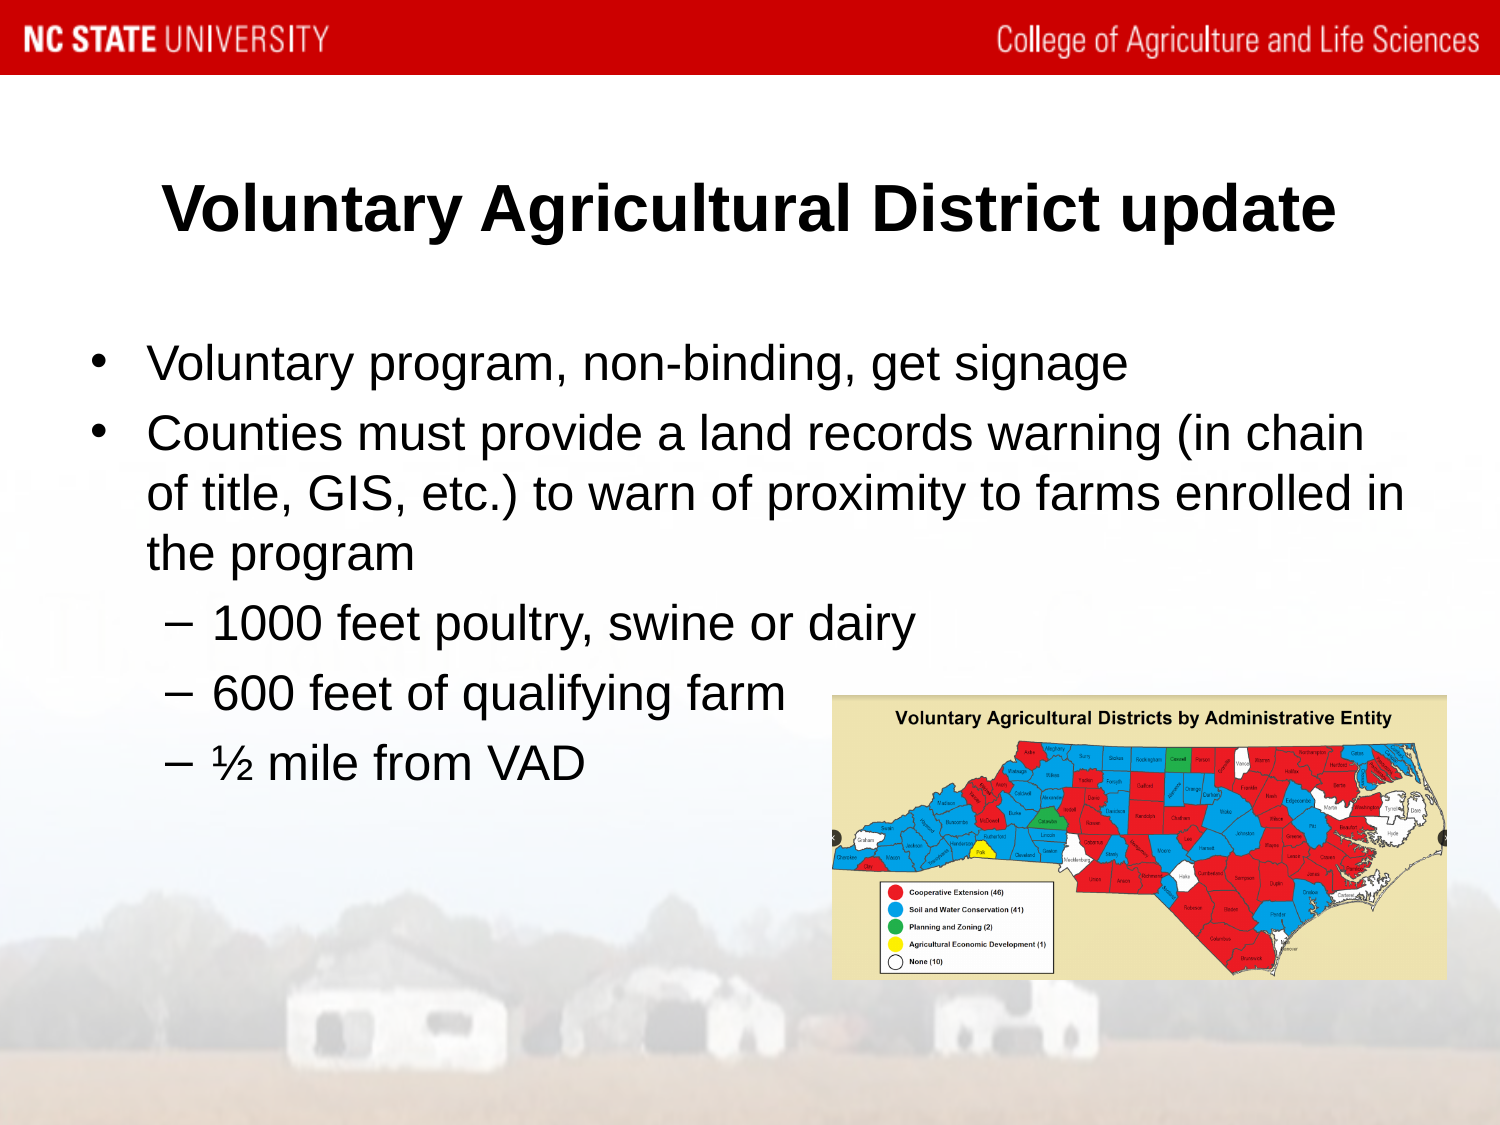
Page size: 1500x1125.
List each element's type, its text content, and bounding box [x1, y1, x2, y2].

list Voluntary program, non-binding, get signage Counties must provide a land records warning (in chain of title, GIS, etc.) to warn of proximity to farms enrolled in the program 1000 feet poultry, swine or dairy 600 feet of qualifying farm ½ mile from VAD [75, 322, 1425, 1005]
picture [832, 695, 1448, 980]
title Voluntary Agricultural District update [75, 117, 1425, 293]
